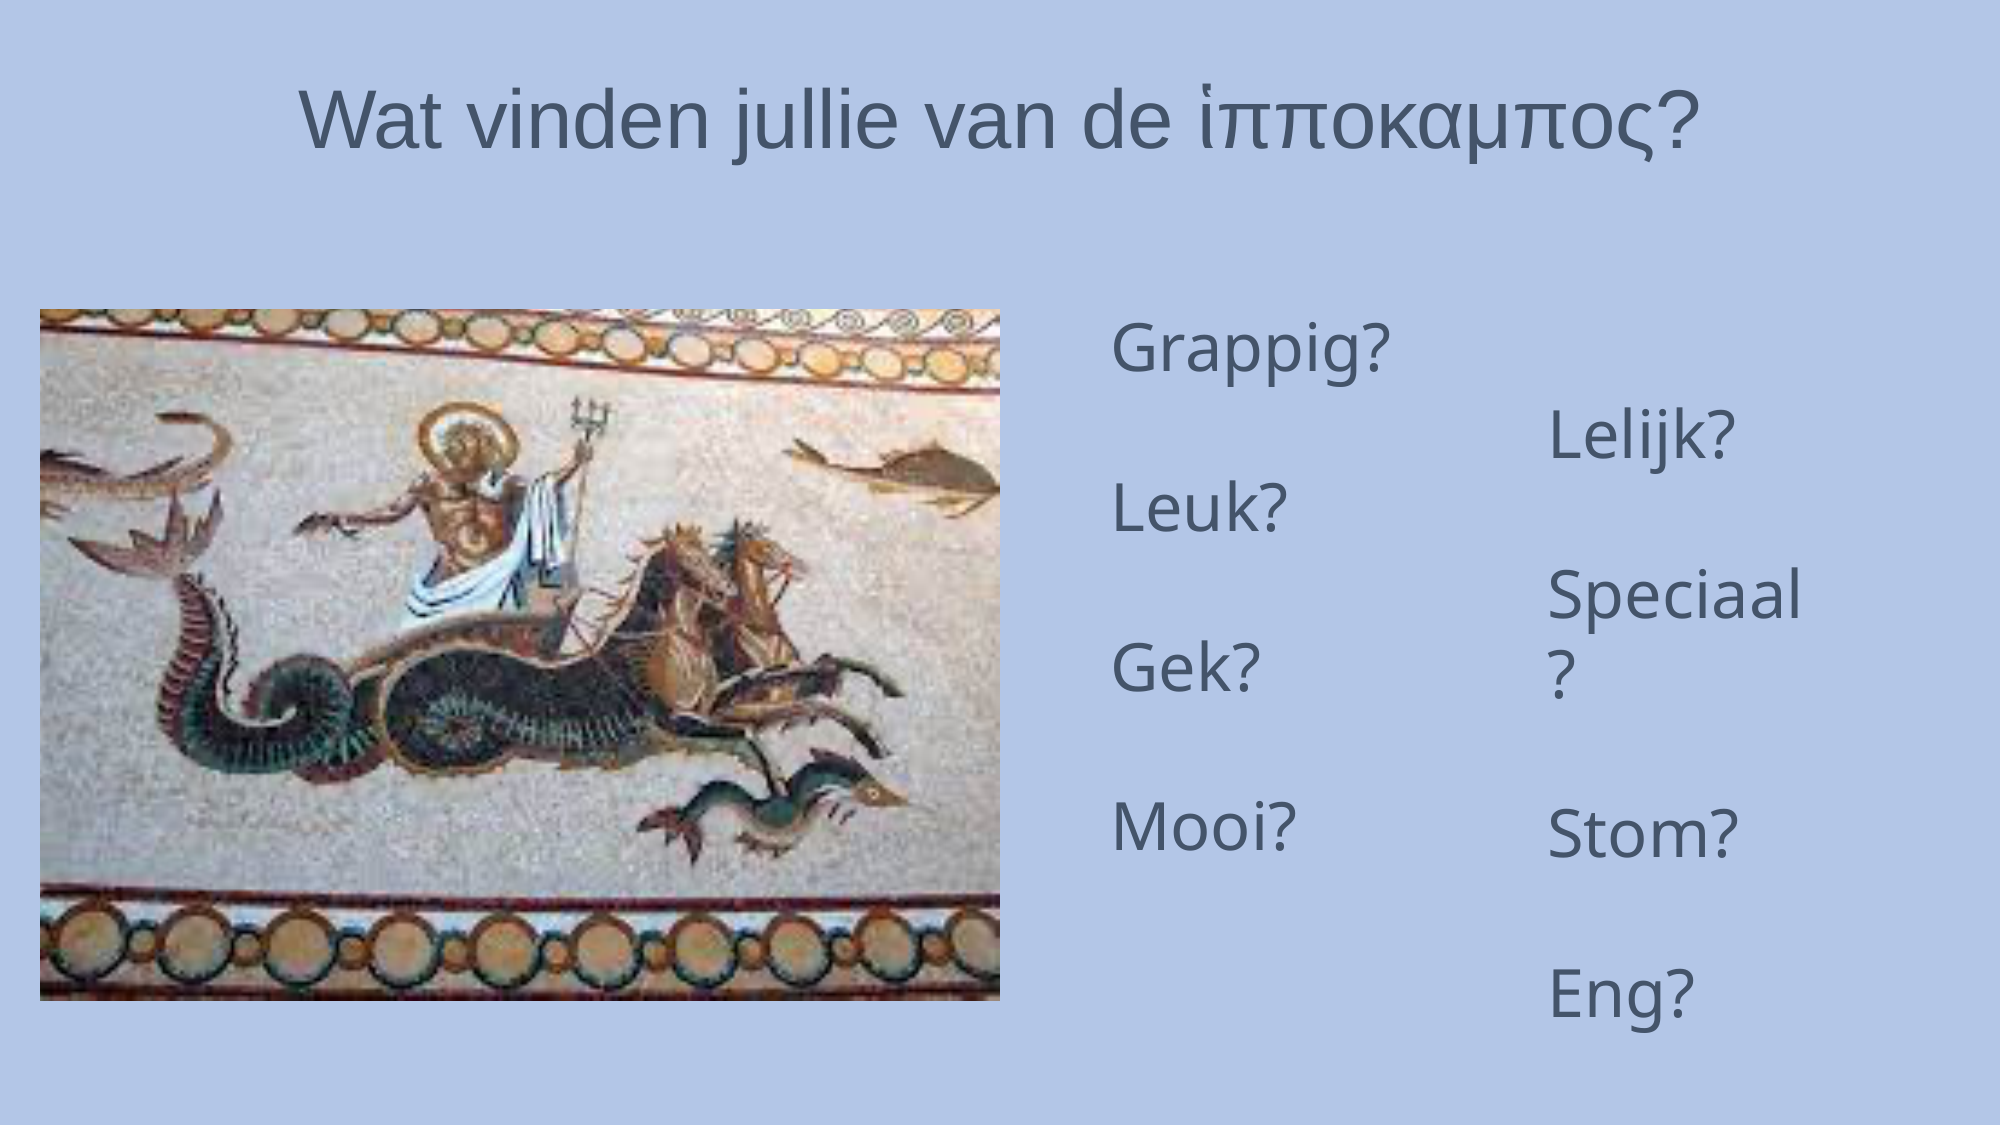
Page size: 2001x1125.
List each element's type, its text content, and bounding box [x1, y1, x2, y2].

text_box Wat vinden jullie van de ἱπποκαμπος? [265, 50, 1735, 301]
text_box Grappig? Leuk? Gek? Mooi? [1095, 297, 1409, 1125]
picture [39, 309, 1001, 1001]
text_box Lelijk? Speciaal? Stom? Eng? [1532, 384, 1846, 1074]
